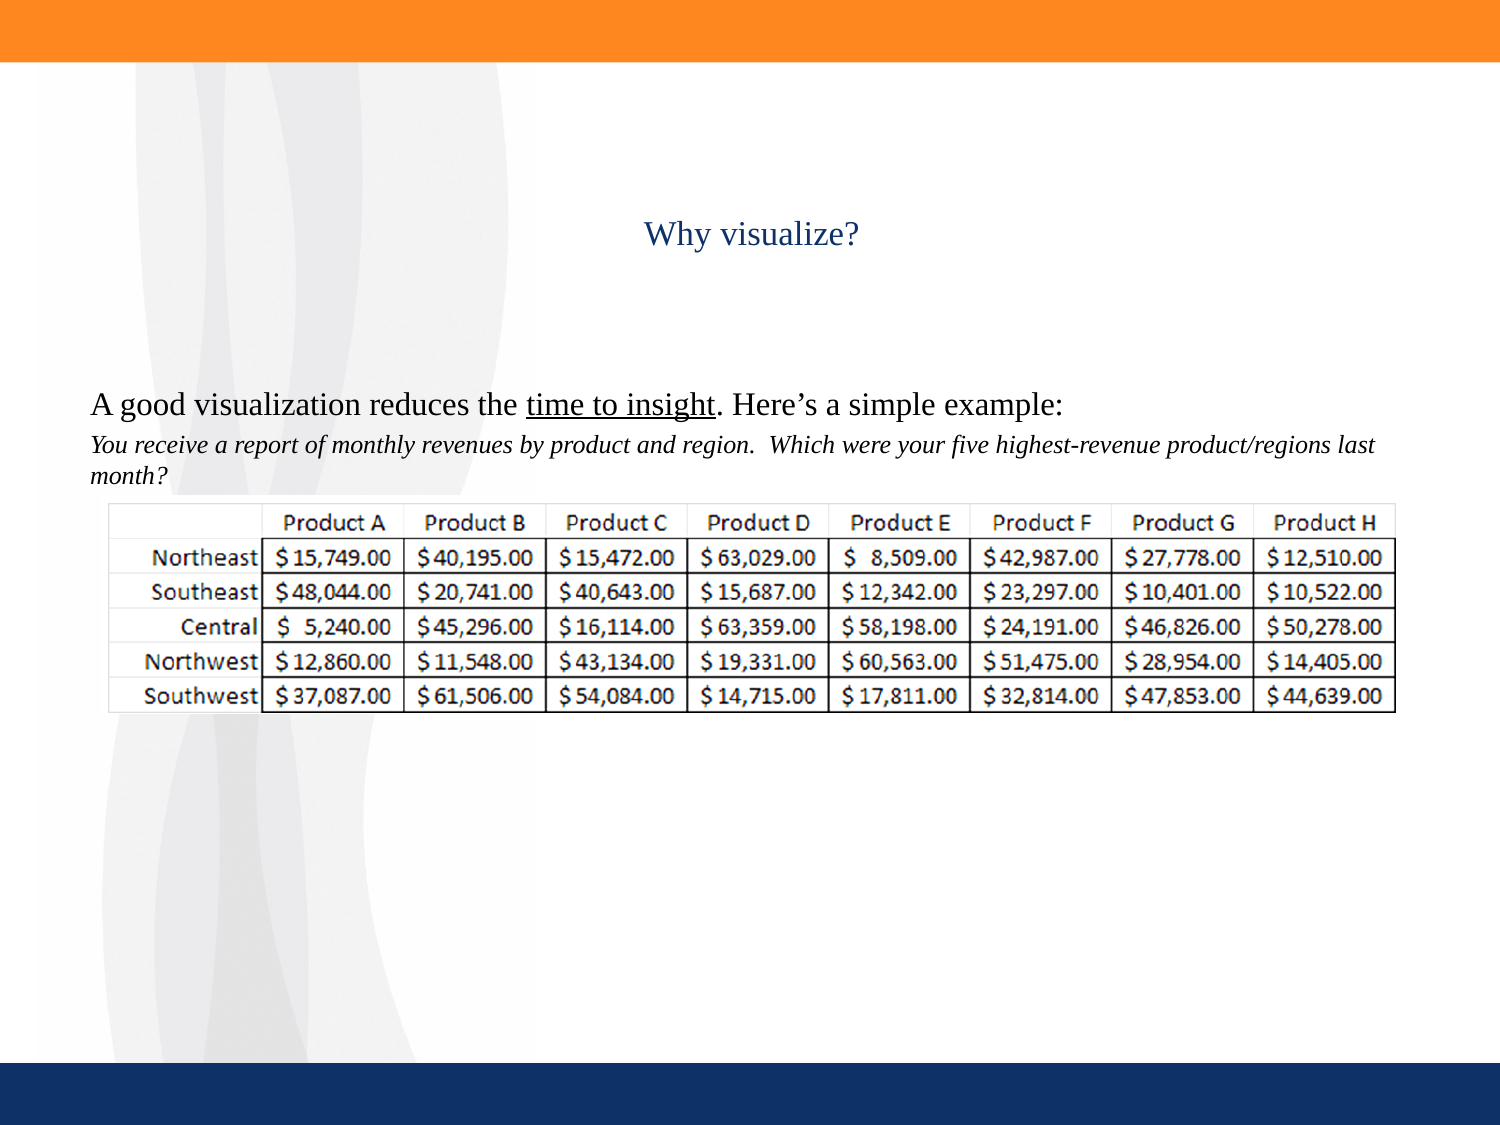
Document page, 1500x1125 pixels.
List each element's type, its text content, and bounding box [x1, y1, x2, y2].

list A good visualization reduces the time to insight. Here’s a simple example: You receive a report of monthly revenues by product and region. Which were your five highest-revenue product/regions last month? [75, 375, 1425, 1005]
title Why visualize? [73, 202, 1431, 260]
picture [37, 63, 534, 1063]
picture [101, 494, 1399, 714]
